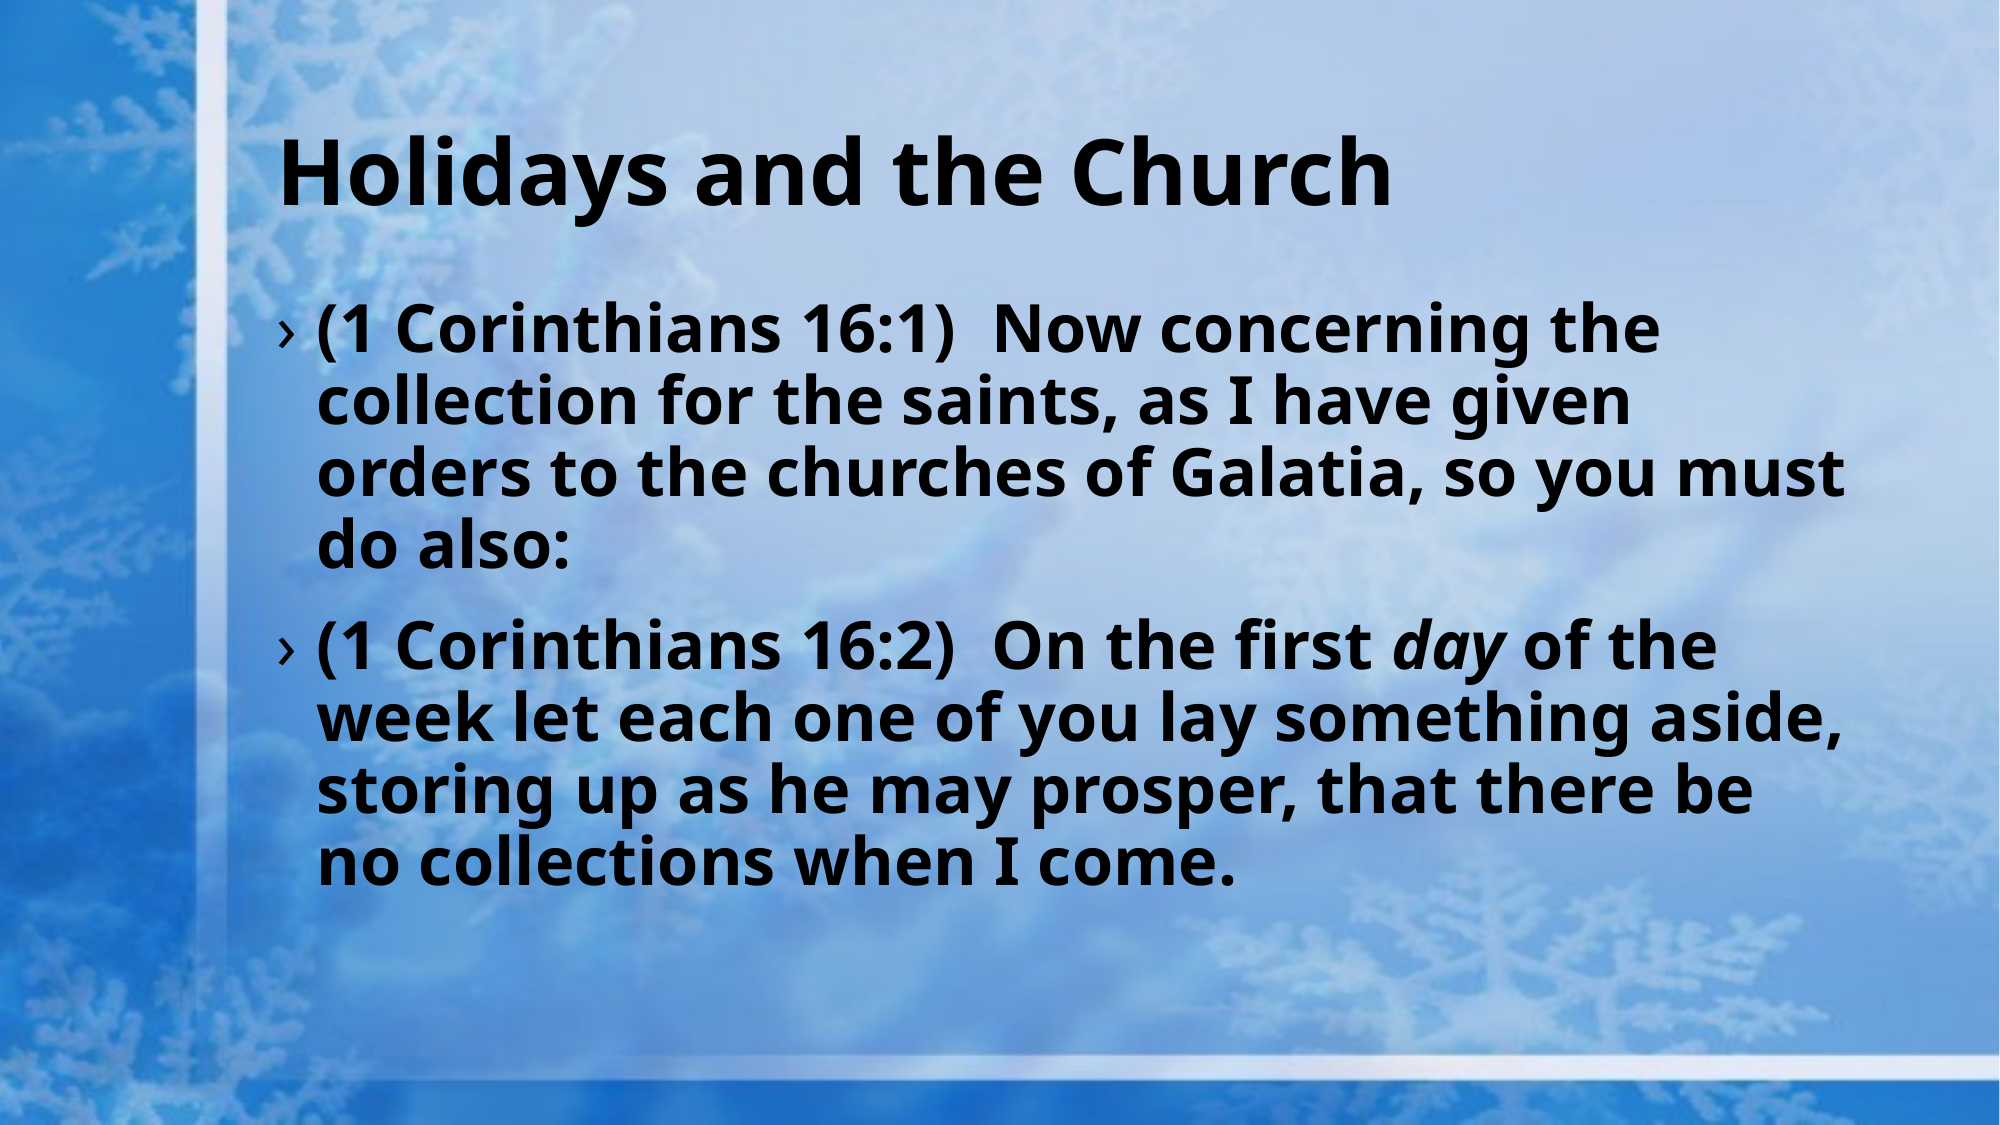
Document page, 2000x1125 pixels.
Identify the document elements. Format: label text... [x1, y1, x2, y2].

list (1 Corinthians 16:1) Now concerning the collection for the saints, as I have given orders to the churches of Galatia, so you must do also: (1 Corinthians 16:2) On the first day of the week let each one of you lay something aside, storing up as he may prosper, that there be no collections when I come. [261, 287, 1867, 1013]
picture [0, 0, 2000, 1125]
title Holidays and the Church [261, 29, 1867, 233]
